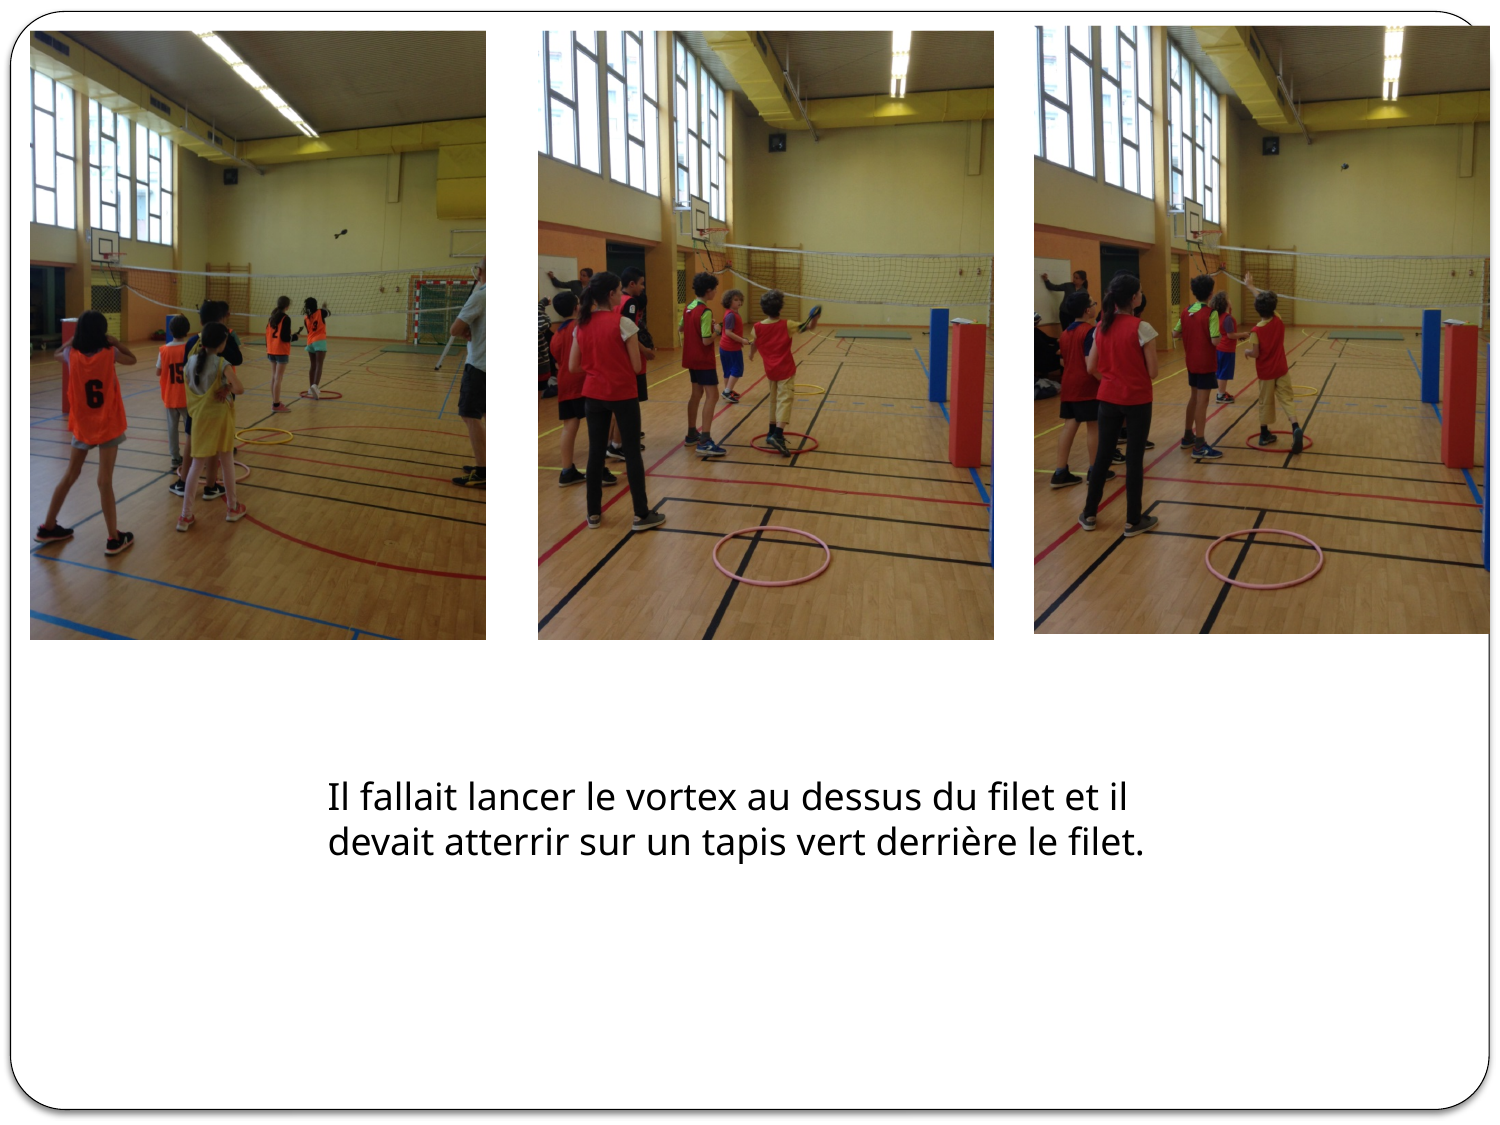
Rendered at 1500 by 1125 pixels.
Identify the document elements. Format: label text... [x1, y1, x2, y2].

picture [0, 26, 1500, 639]
text_box Il fallait lancer le vortex au dessus du filet et il devait atterrir sur un tapis vert derrière le filet. [312, 765, 1164, 871]
